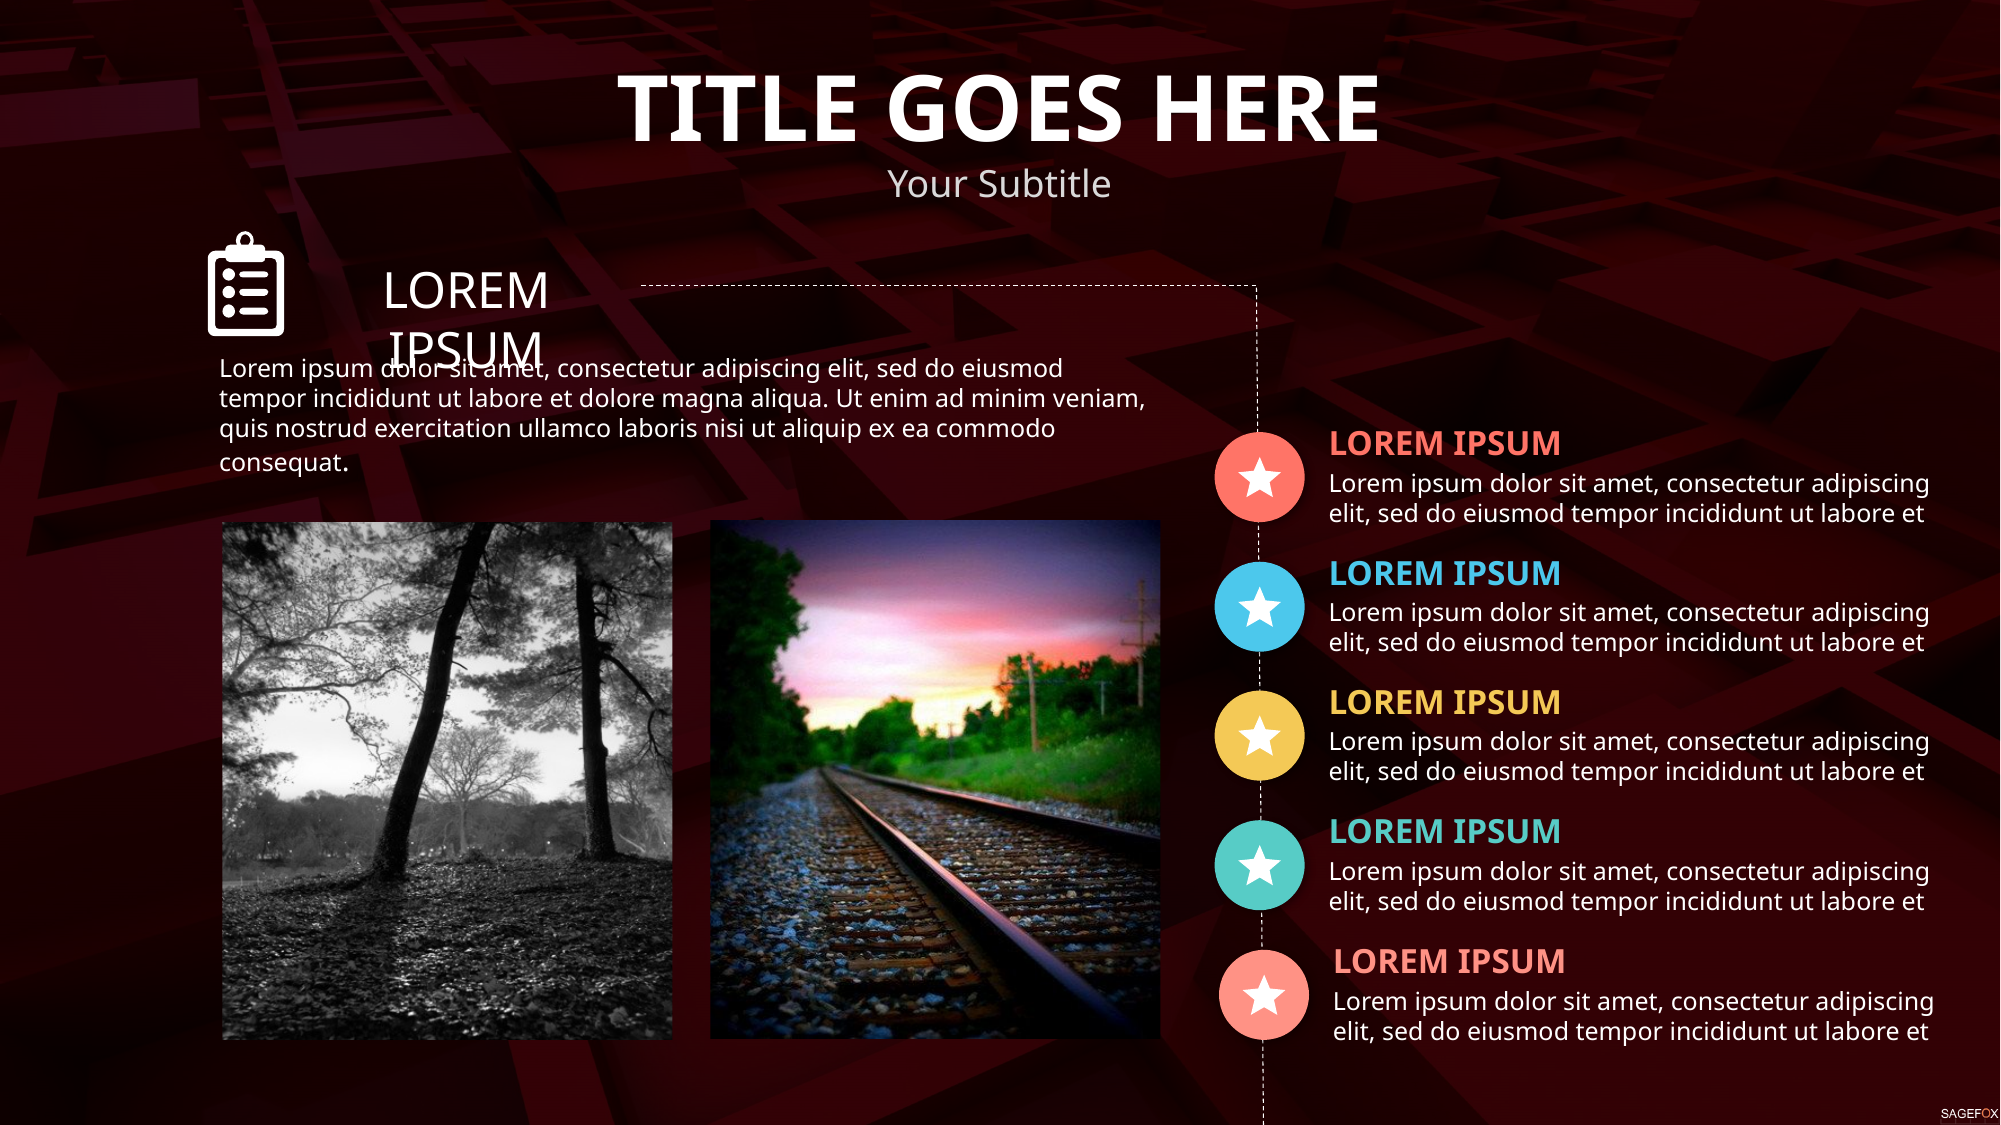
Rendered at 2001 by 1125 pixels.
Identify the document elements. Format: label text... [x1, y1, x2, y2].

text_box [1214, 432, 1305, 523]
text_box LOREM IPSUM [292, 250, 642, 344]
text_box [1214, 690, 1305, 781]
text_box LOREM IPSUM Lorem ipsum dolor sit amet, consectetur adipiscing elit, sed do eiusmod tempor incididunt ut labore et [1322, 935, 1958, 1050]
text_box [1214, 820, 1305, 911]
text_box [1256, 523, 1264, 561]
text_box LOREM IPSUM Lorem ipsum dolor sit amet, consectetur adipiscing elit, sed do eiusmod tempor incididunt ut labore et [1318, 417, 1953, 533]
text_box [207, 231, 285, 337]
text_box LOREM IPSUM Lorem ipsum dolor sit amet, consectetur adipiscing elit, sed do eiusmod tempor incididunt ut labore et [1318, 805, 1953, 921]
text_box LOREM IPSUM Lorem ipsum dolor sit amet, consectetur adipiscing elit, sed do eiusmod tempor incididunt ut labore et [1318, 675, 1953, 791]
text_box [1218, 949, 1309, 1040]
text_box TITLE GOES HERE Your Subtitle [548, 42, 1452, 212]
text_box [1214, 561, 1305, 652]
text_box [1256, 911, 1264, 949]
text_box [709, 520, 1161, 1039]
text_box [1256, 287, 1264, 432]
text_box [221, 521, 673, 1041]
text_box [1256, 652, 1264, 690]
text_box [1256, 1040, 1264, 1125]
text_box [1256, 781, 1264, 820]
text_box Lorem ipsum dolor sit amet, consectetur adipiscing elit, sed do eiusmod tempor incididunt ut labore et dolore magna aliqua. Ut enim ad minim veniam, quis nostrud exercitation ullamco laboris nisi ut aliquip ex ea commodo consequat. [204, 344, 1168, 485]
picture [0, 0, 2001, 1125]
text_box LOREM IPSUM Lorem ipsum dolor sit amet, consectetur adipiscing elit, sed do eiusmod tempor incididunt ut labore et [1318, 546, 1953, 662]
